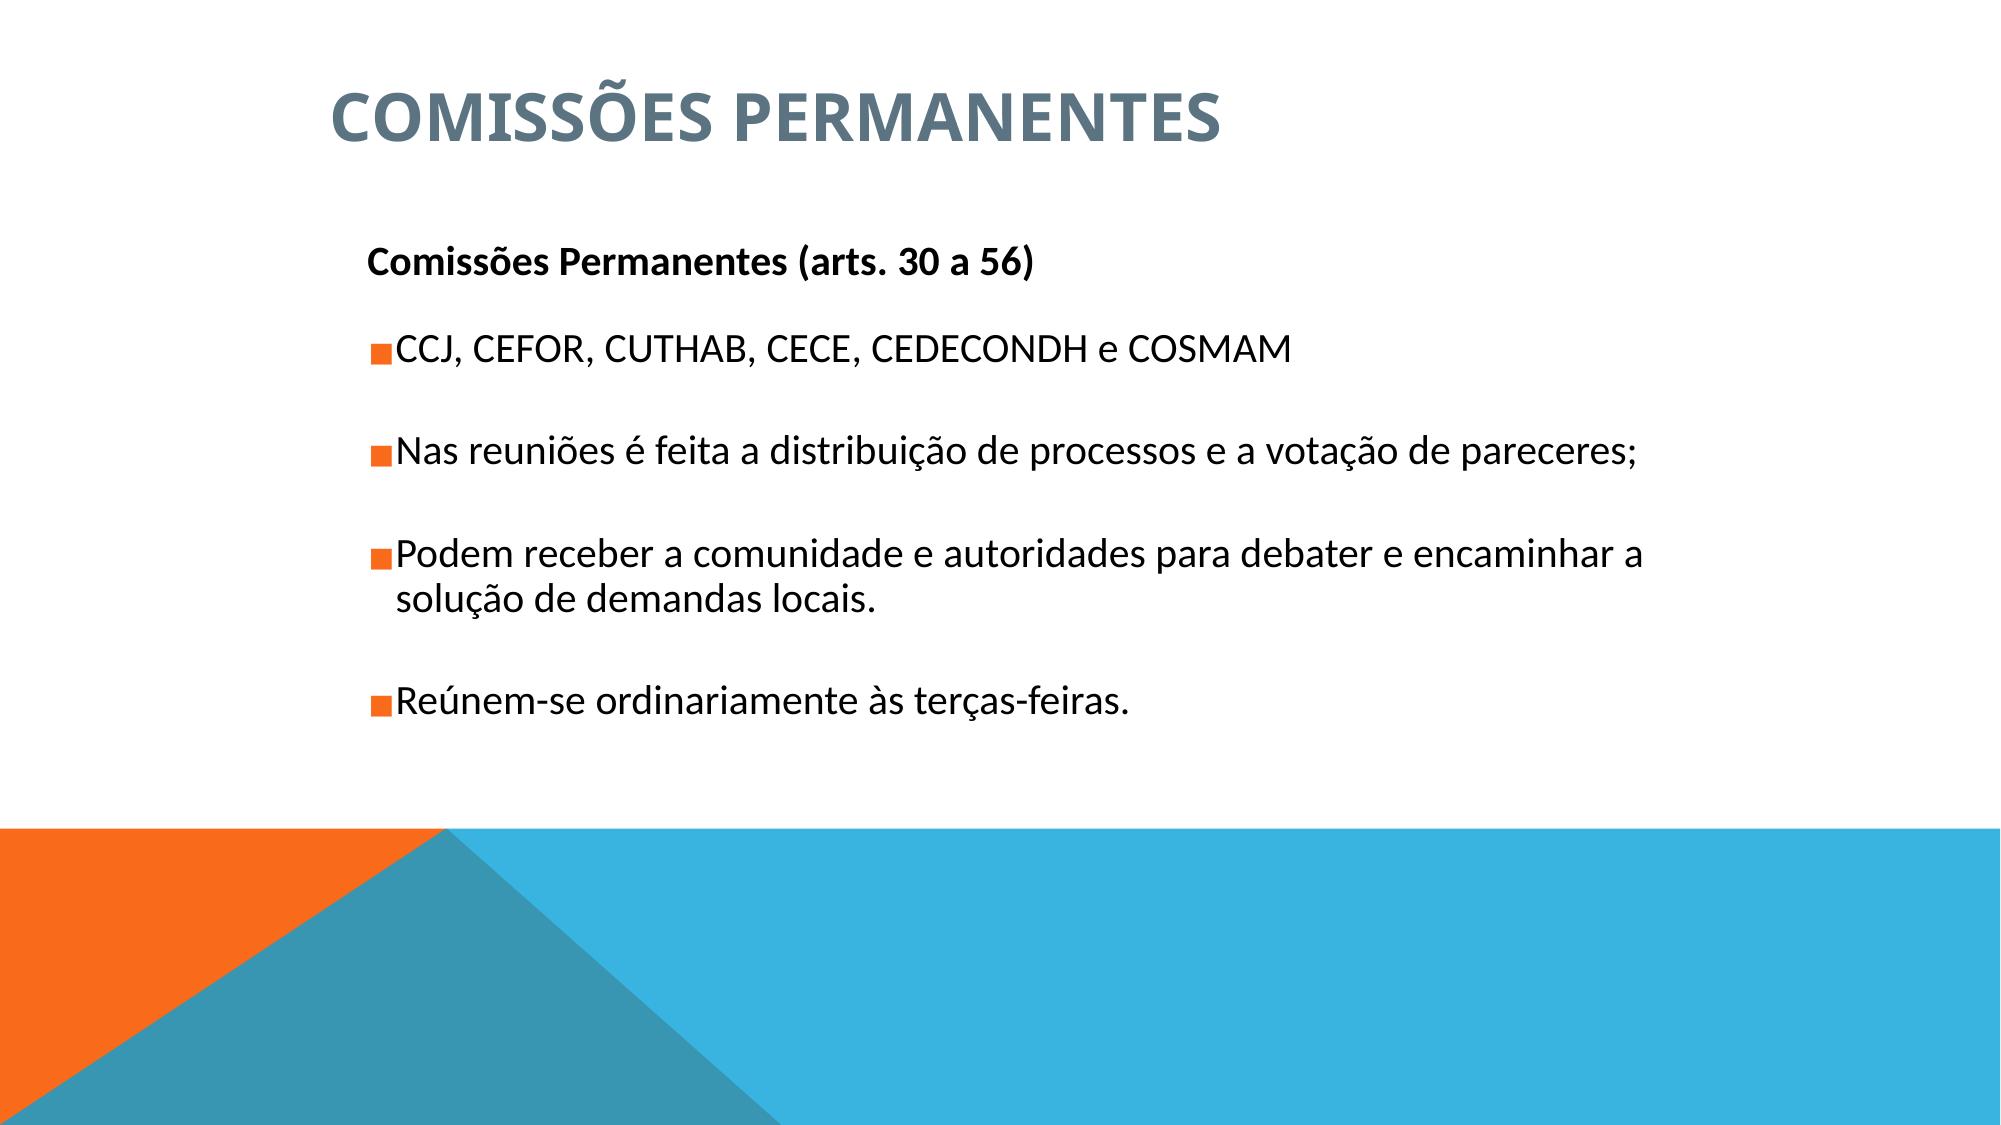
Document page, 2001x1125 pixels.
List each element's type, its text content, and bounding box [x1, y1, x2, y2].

text_box COMISSÕES PERMANENTES [314, 20, 1665, 208]
list Comissões Permanentes (arts. 30 a 56) CCJ, CEFOR, CUTHAB, CECE, CEDECONDH e COSMAM Nas reuniões é feita a distribuição de processos e a votação de pareceres; Podem receber a comunidade e autoridades para debater e encaminhar a solução de demandas locais. Reúnem-se ordinariamente às terças-feiras. [352, 231, 1709, 794]
